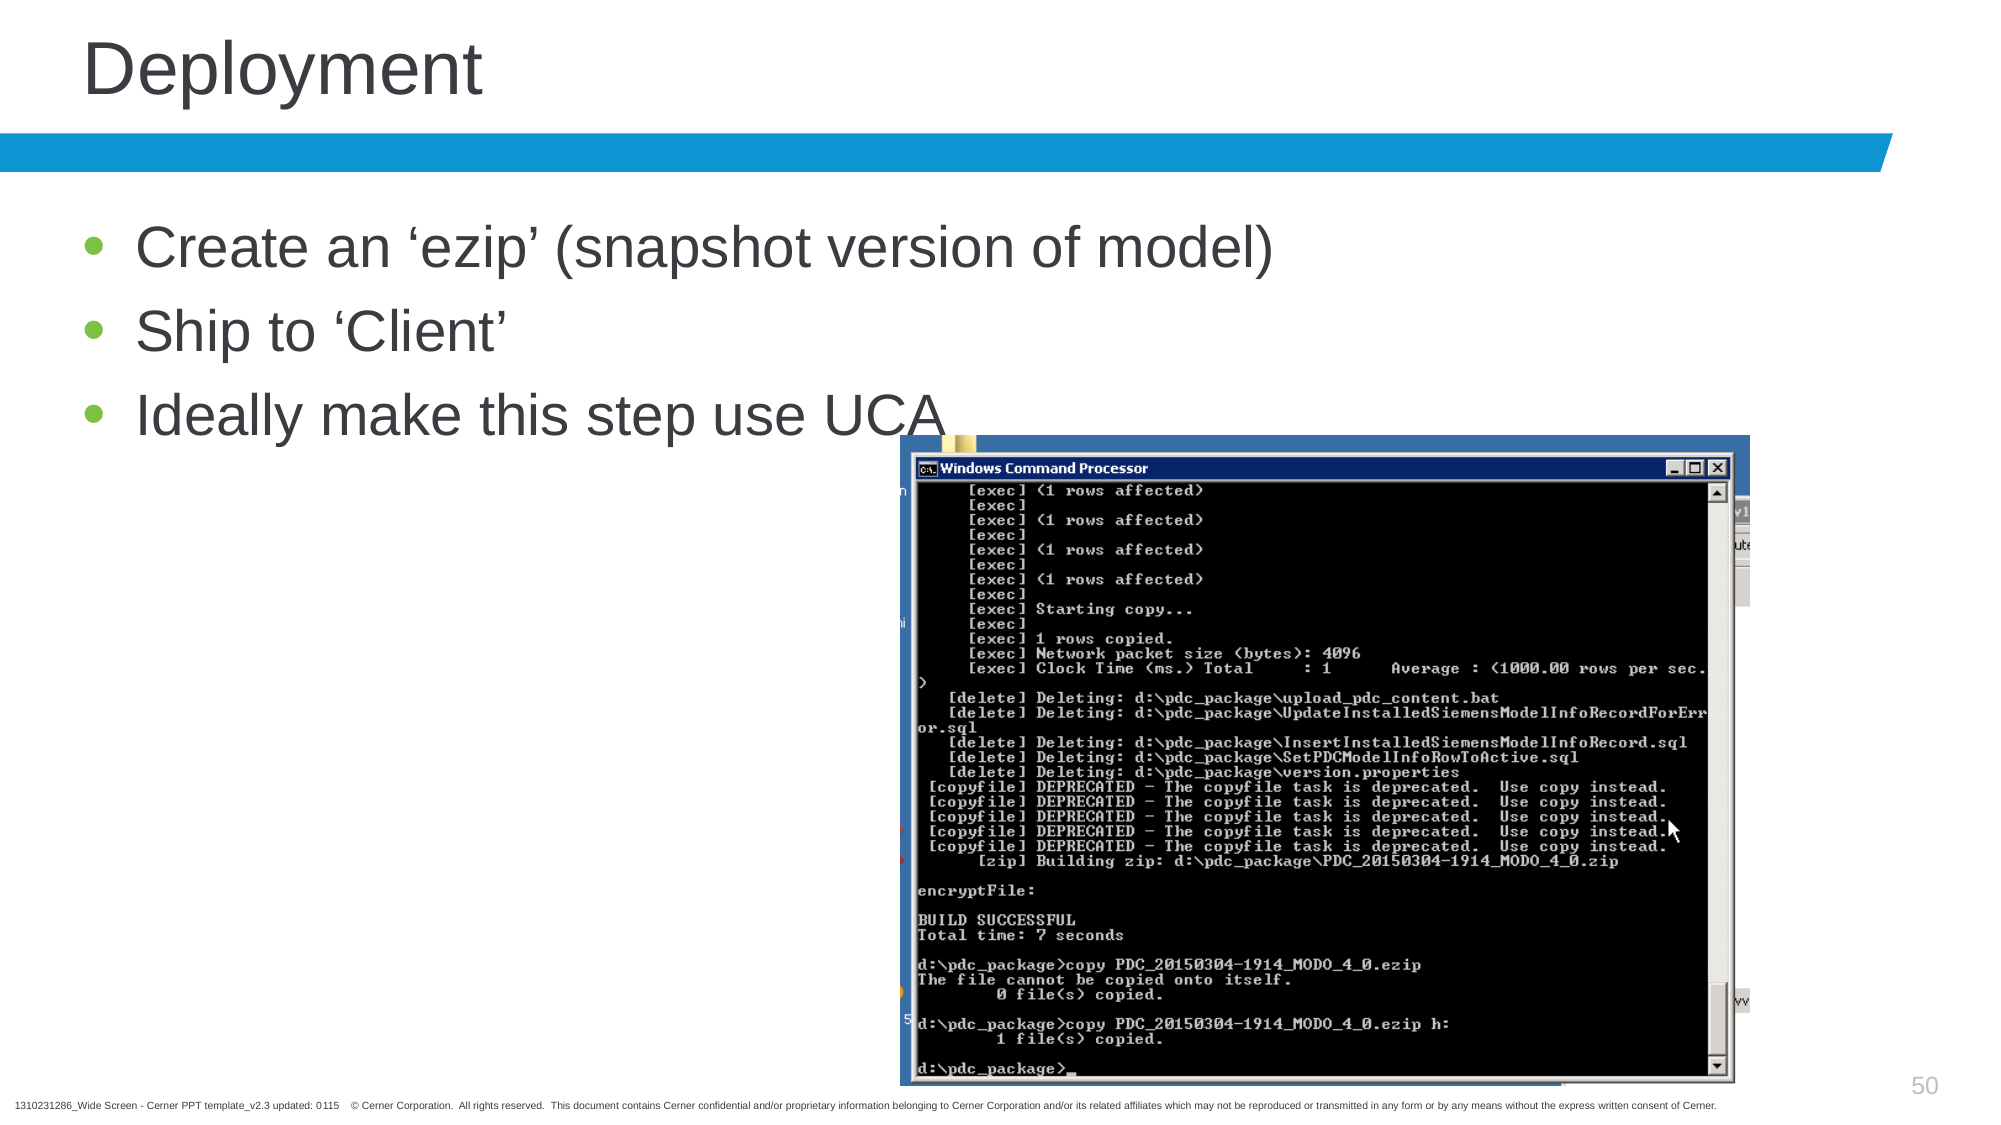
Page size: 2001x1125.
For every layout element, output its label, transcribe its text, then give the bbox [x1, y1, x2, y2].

title Deployment [67, 0, 1793, 142]
picture [899, 435, 1750, 1086]
list Create an ‘ezip’ (snapshot version of model) Ship to ‘Client’ Ideally make this step use UCA [67, 210, 1793, 967]
